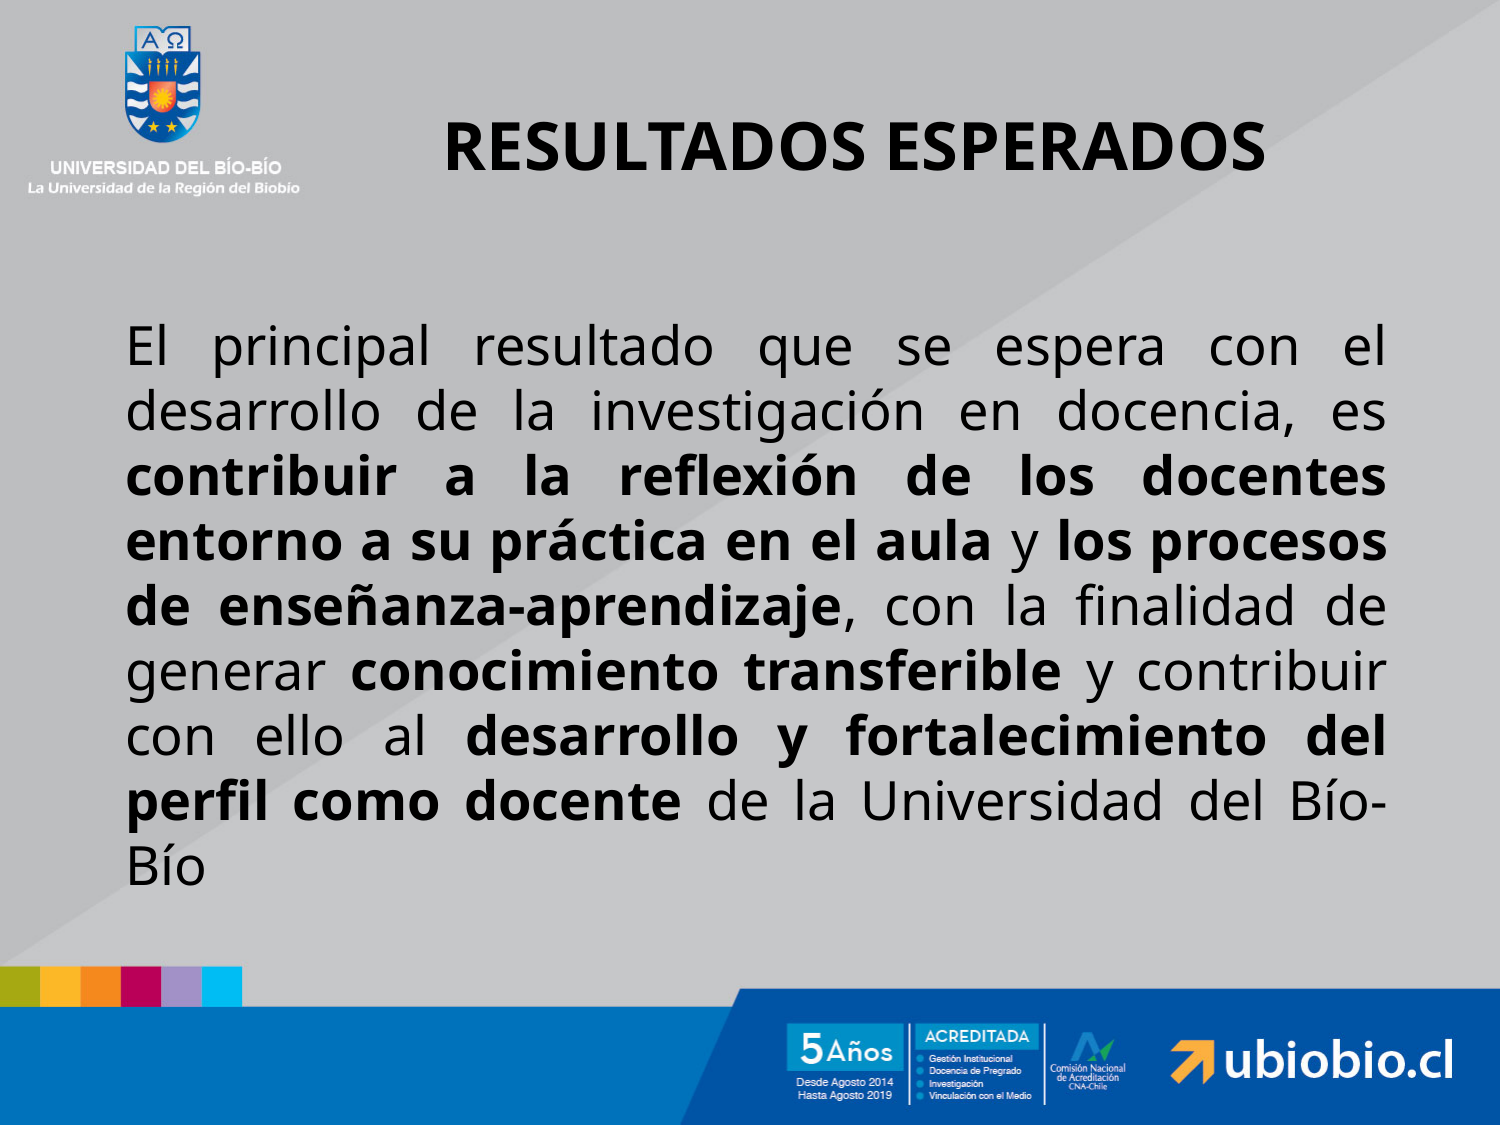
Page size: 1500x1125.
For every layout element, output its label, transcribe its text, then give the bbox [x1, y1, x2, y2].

picture [0, 0, 1500, 1125]
list El principal resultado que se espera con el desarrollo de la investigación en docencia, es contribuir a la reflexión de los docentes entorno a su práctica en el aula y los procesos de enseñanza-aprendizaje, con la finalidad de generar conocimiento transferible y contribuir con ello al desarrollo y fortalecimiento del perfil como docente de la Universidad del Bío-Bío [110, 304, 1404, 703]
title RESULTADOS ESPERADOS [127, 37, 1422, 255]
